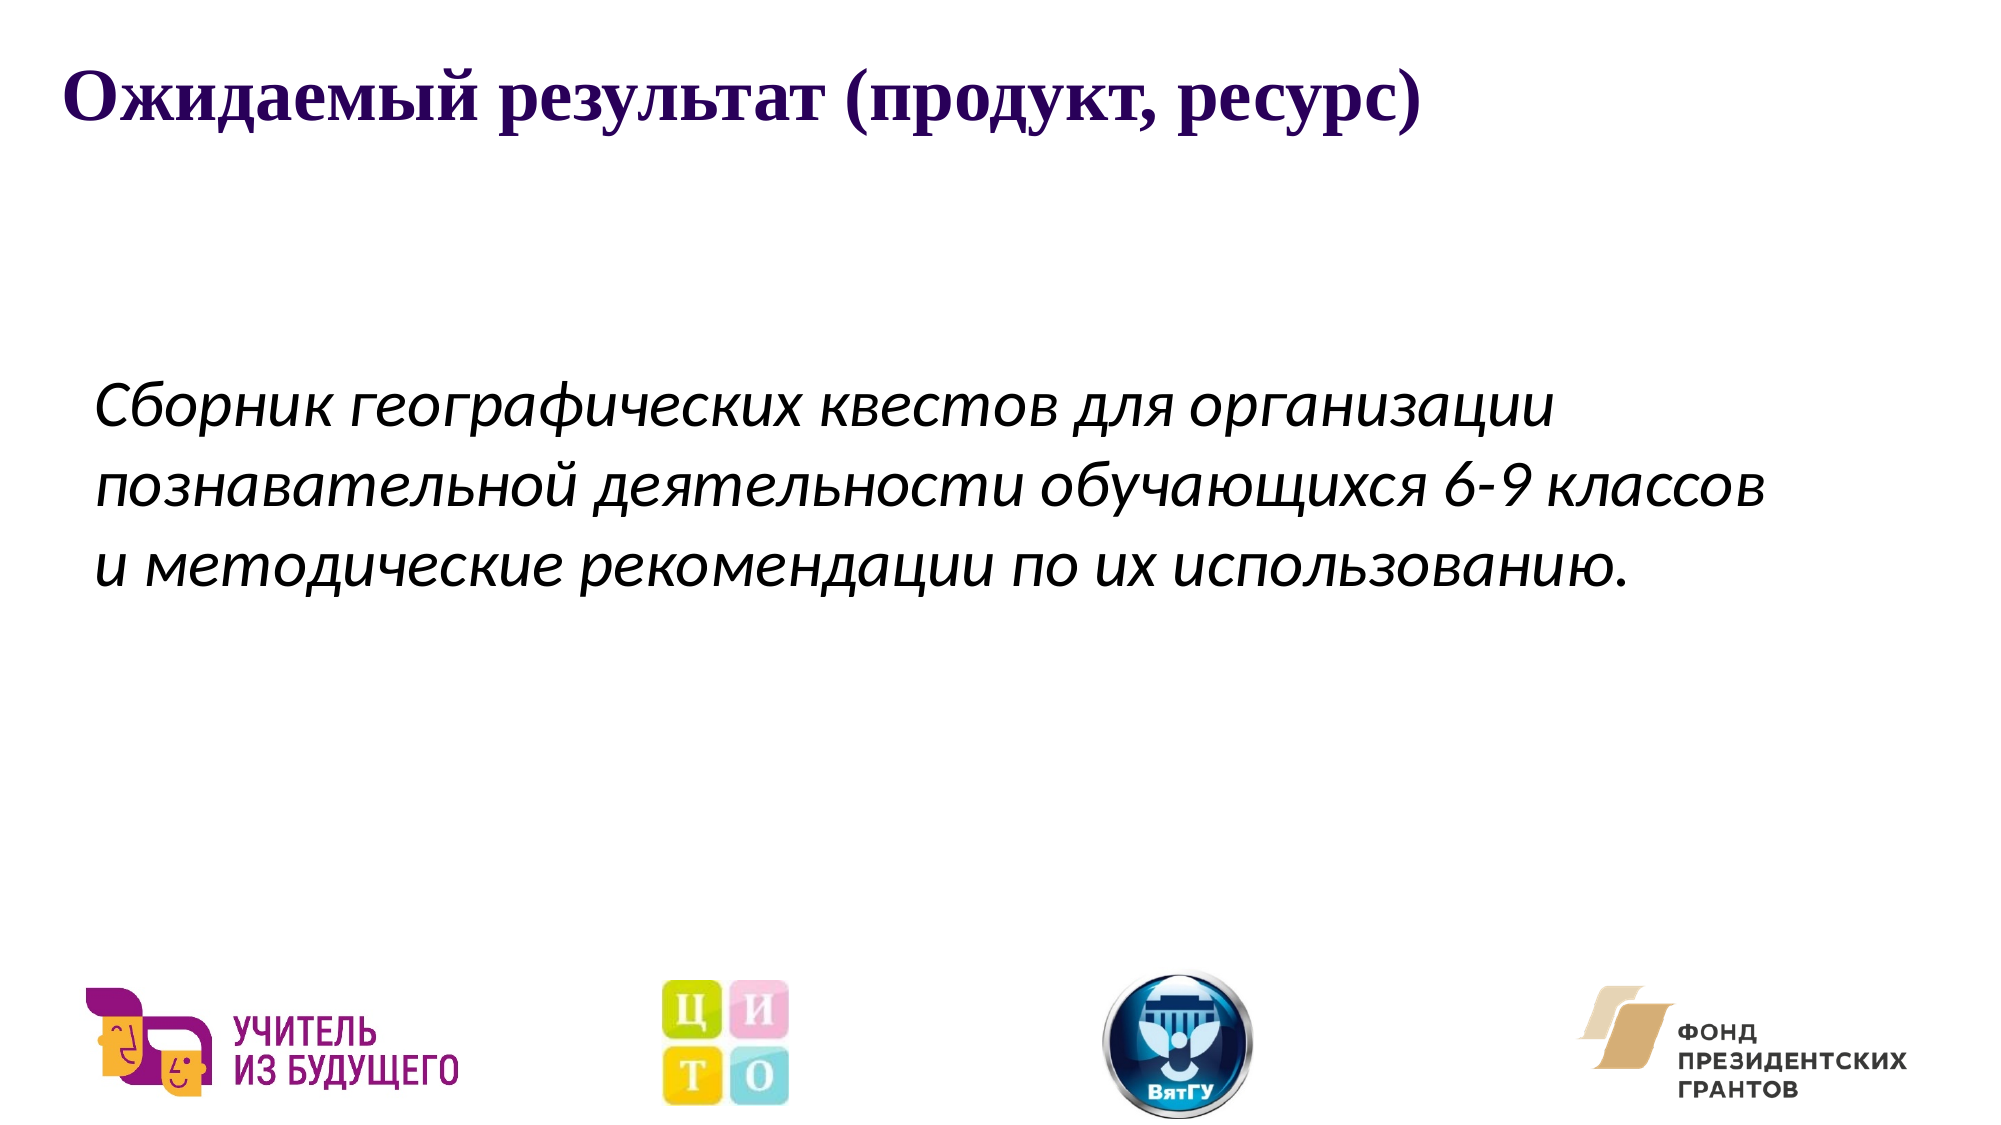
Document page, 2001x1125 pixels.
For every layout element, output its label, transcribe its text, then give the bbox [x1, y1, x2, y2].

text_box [79, 967, 1909, 1120]
text_box Ожидаемый результат (продукт, ресурс) [46, 38, 1810, 143]
text_box Сборник географических квестов для организации познавательной деятельности обучающихся 6-9 классов и методические рекомендации по их использованию. [79, 352, 1975, 607]
